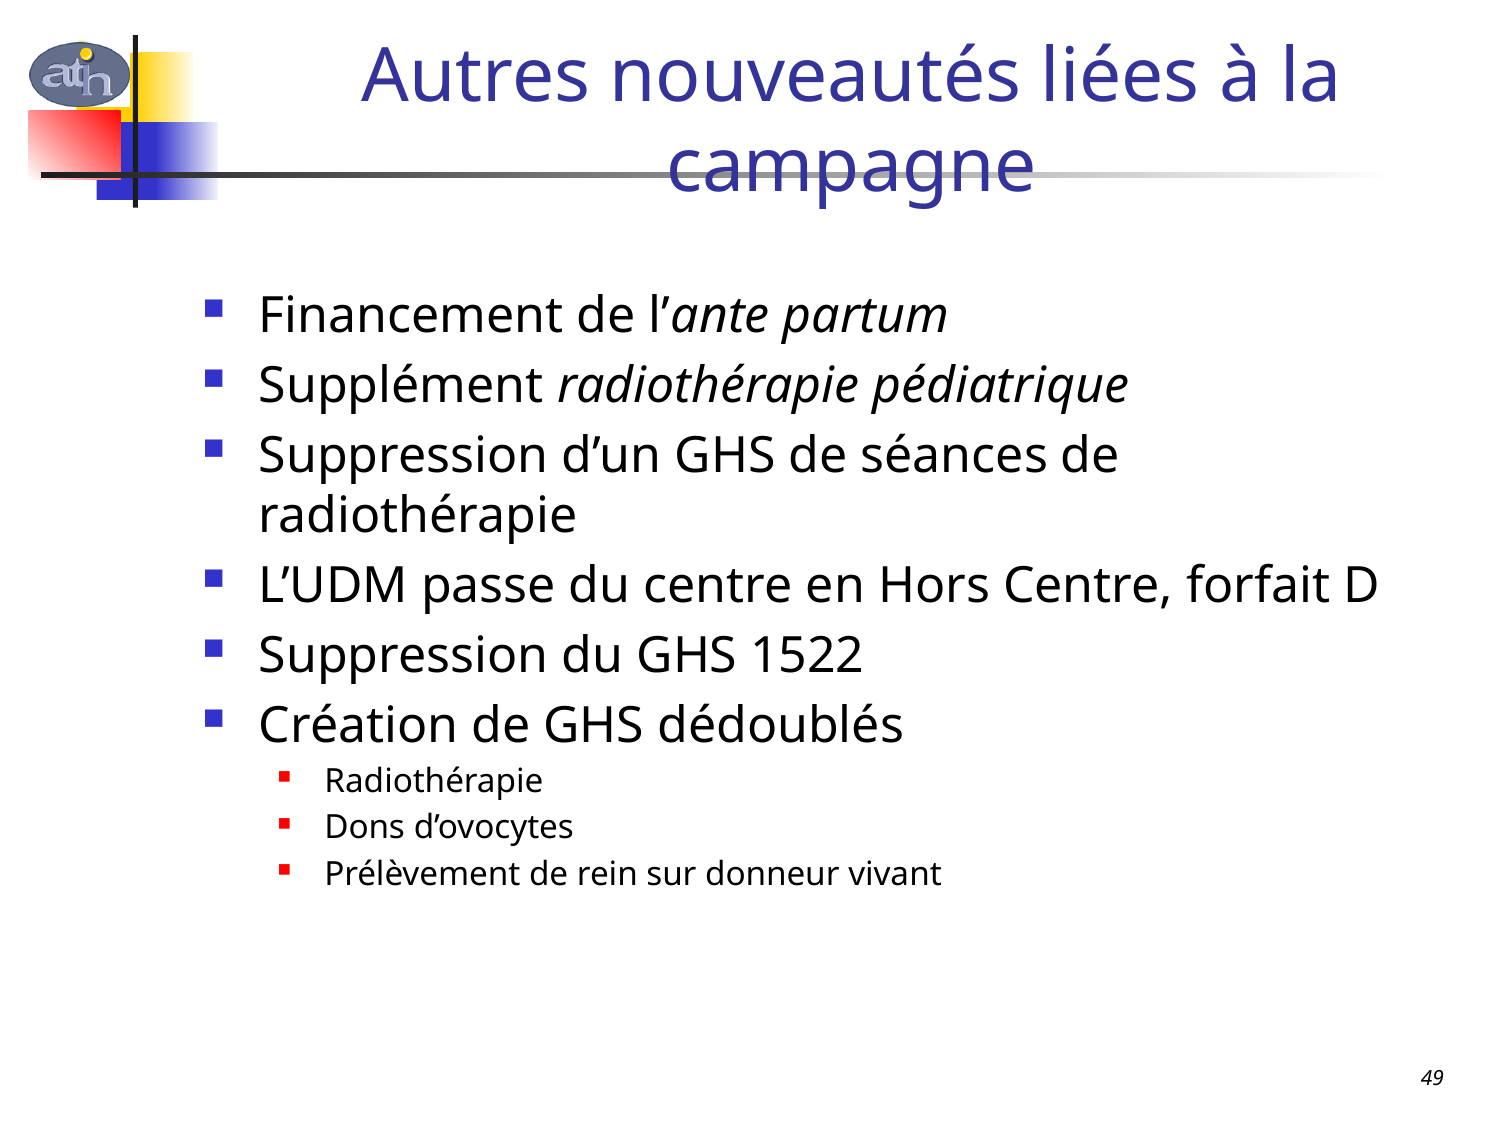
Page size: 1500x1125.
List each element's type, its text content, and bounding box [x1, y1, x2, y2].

title Autres nouveautés liées à la campagne [237, 24, 1466, 209]
list Financement de l’ante partum Supplément radiothérapie pédiatrique Suppression d’un GHS de séances de radiothérapie L’UDM passe du centre en Hors Centre, forfait D Suppression du GHS 1522 Création de GHS dédoublés Radiothérapie Dons d’ovocytes Prélèvement de rein sur donneur vivant [187, 275, 1463, 1000]
picture [29, 35, 130, 107]
slide_number 49 [1198, 1046, 1459, 1101]
